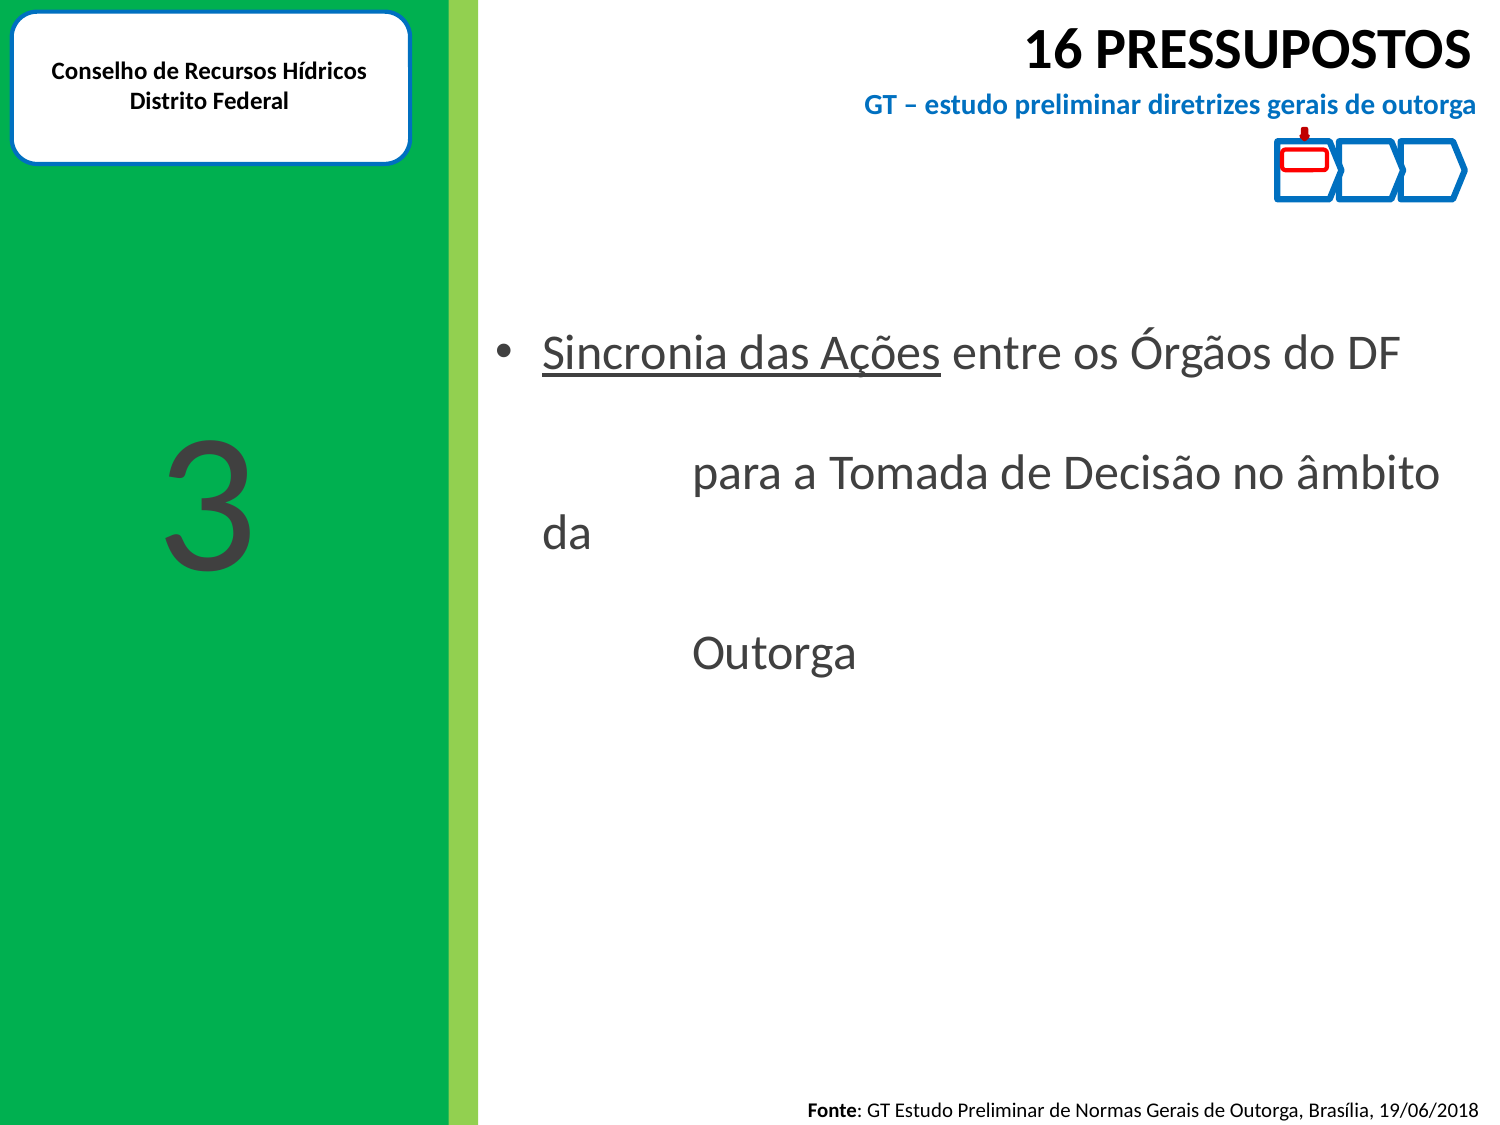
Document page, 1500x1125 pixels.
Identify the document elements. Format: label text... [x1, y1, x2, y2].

text_box 16 PRESSUPOSTOS [1008, 2, 1487, 78]
text_box Fonte: GT Estudo Preliminar de Normas Gerais de Outorga, Brasília, 19/06/2018 [793, 1089, 1495, 1125]
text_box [0, 0, 479, 1125]
text_box Sincronia das Ações entre os Órgãos do DF para a Tomada de Decisão no âmbito da Outorga [482, 312, 1500, 688]
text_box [11, 11, 411, 165]
text_box GT – estudo preliminar diretrizes gerais de outorga [849, 78, 1492, 128]
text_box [1277, 128, 1466, 200]
